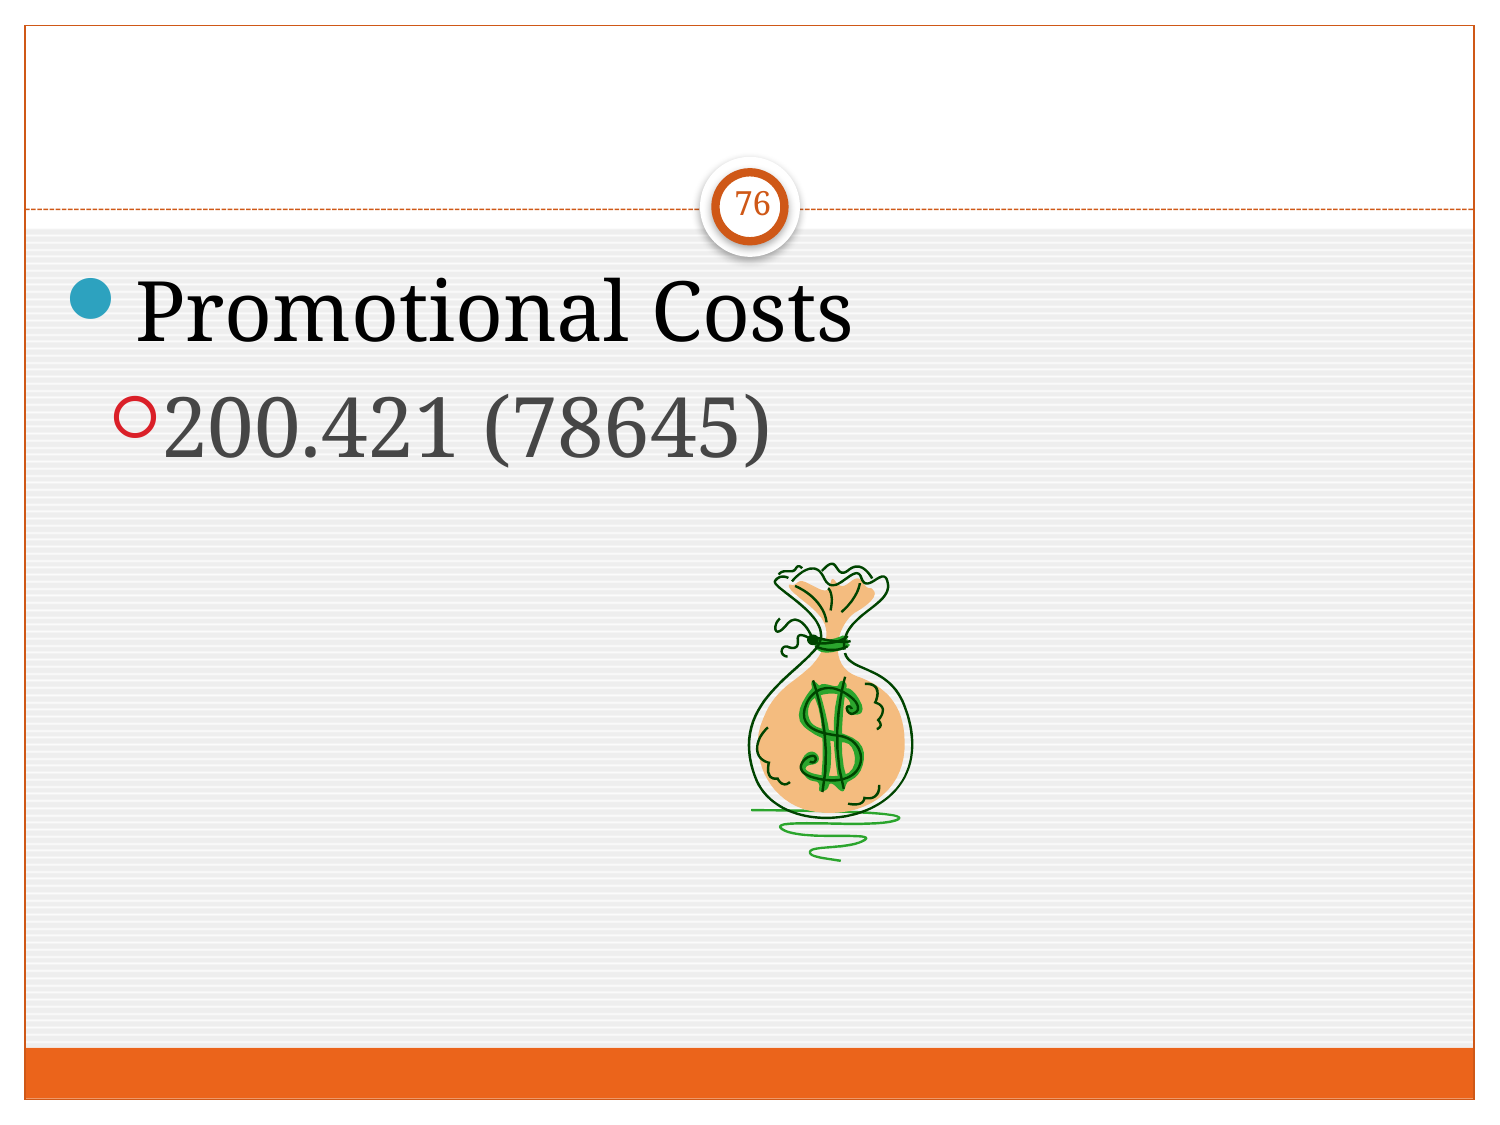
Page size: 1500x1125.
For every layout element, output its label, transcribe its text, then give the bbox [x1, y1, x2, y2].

slide_number 76 [715, 168, 791, 241]
list Promotional Costs 200.421 (78645) [49, 250, 1445, 1001]
picture [747, 562, 914, 863]
